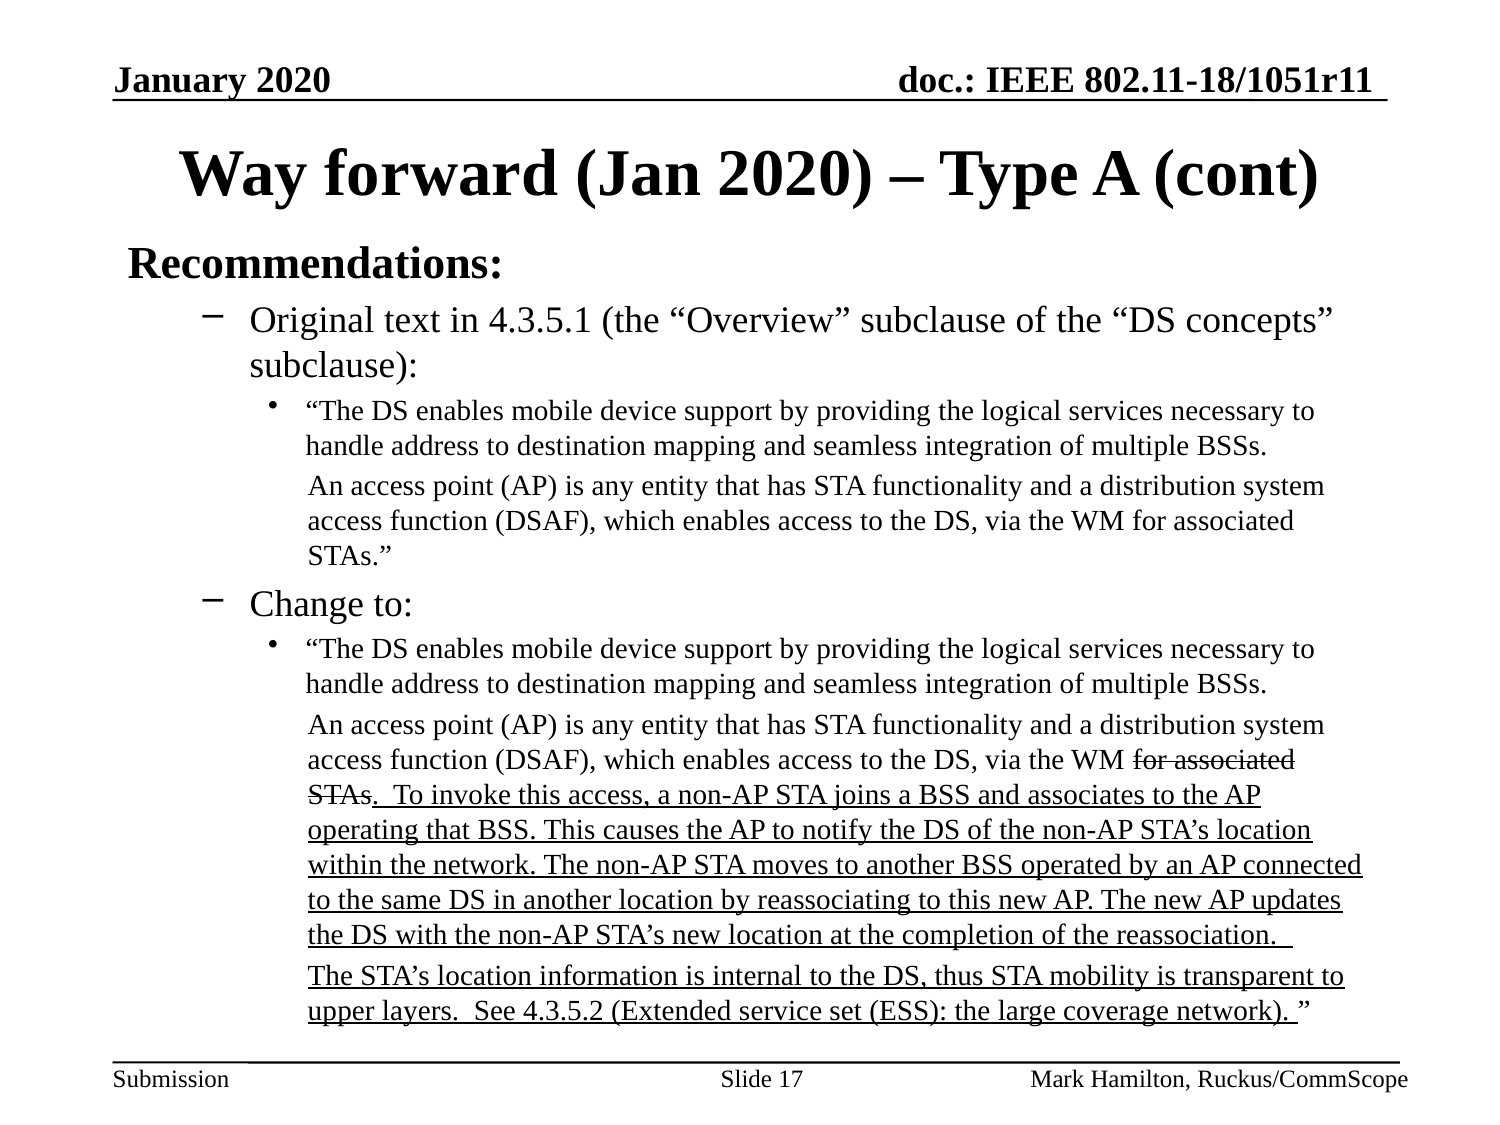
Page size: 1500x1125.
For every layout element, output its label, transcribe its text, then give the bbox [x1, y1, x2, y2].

title Way forward (Jan 2020) – Type A (cont) [112, 112, 1388, 224]
list Recommendations: Original text in 4.3.5.1 (the “Overview” subclause of the “DS concepts” subclause): “The DS enables mobile device support by providing the logical services necessary to handle address to destination mapping and seamless integration of multiple BSSs. An access point (AP) is any entity that has STA functionality and a distribution system access function (DSAF), which enables access to the DS, via the WM for associated STAs.” Change to: “The DS enables mobile device support by providing the logical services necessary to handle address to destination mapping and seamless integration of multiple BSSs. An access point (AP) is any entity that has STA functionality and a distribution system access function (DSAF), which enables access to the DS, via the WM for associated STAs. To invoke this access, a non-AP STA joins a BSS and associates to the AP operating that BSS. This causes the AP to notify the DS of the non-AP STA’s location within the network. The non-AP STA moves to another BSS operated by an AP connected to the same DS in another location by reassociating to this new AP. The new AP updates the DS with the non-AP STA’s new location at the completion of the reassociation. The STA’s location information is internal to the DS, thus STA mobility is transparent to upper layers. See 4.3.5.2 (Extended service set (ESS): the large coverage network). ” [112, 224, 1388, 1075]
